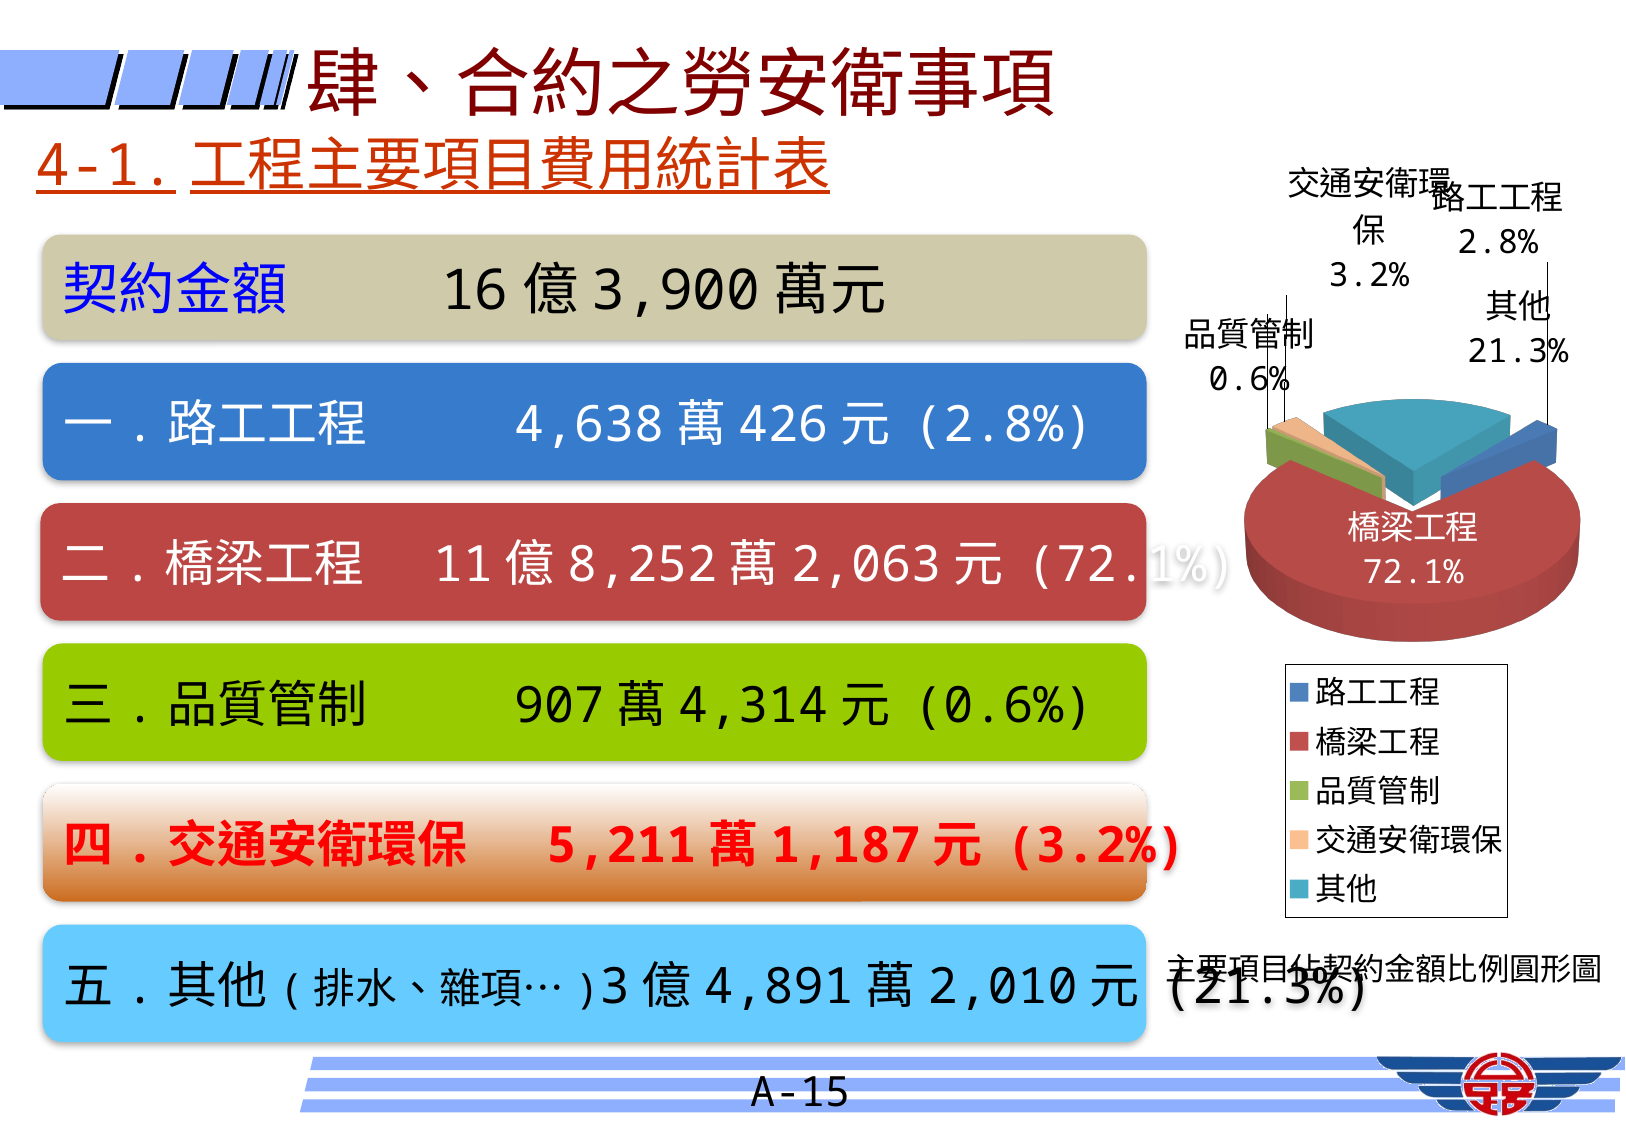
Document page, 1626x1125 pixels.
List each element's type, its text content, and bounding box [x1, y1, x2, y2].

picture [1377, 1051, 1625, 1125]
text_box 一.路工工程 4,638萬426元 (2.8%) [42, 362, 996, 481]
chart [1001, 155, 1625, 998]
text_box 肆、合約之勞安衛事項 [290, 27, 1431, 140]
text_box 契約金額 16億3,900萬元 [42, 234, 996, 340]
text_box 4-1.工程主要項目費用統計表 [20, 119, 1134, 192]
text_box 二.橋梁工程 11億8,252萬2,063元 (72.1%) [40, 503, 996, 621]
text_box 三.品質管制 907萬4,314元 (0.6%) [42, 643, 996, 761]
text_box 四.交通安衛環保 5,211萬1,187元 (3.2%) [42, 783, 996, 902]
text_box 五.其他(排水、雜項…)3億4,891萬2,010元 (21.3%) [42, 924, 1147, 1043]
